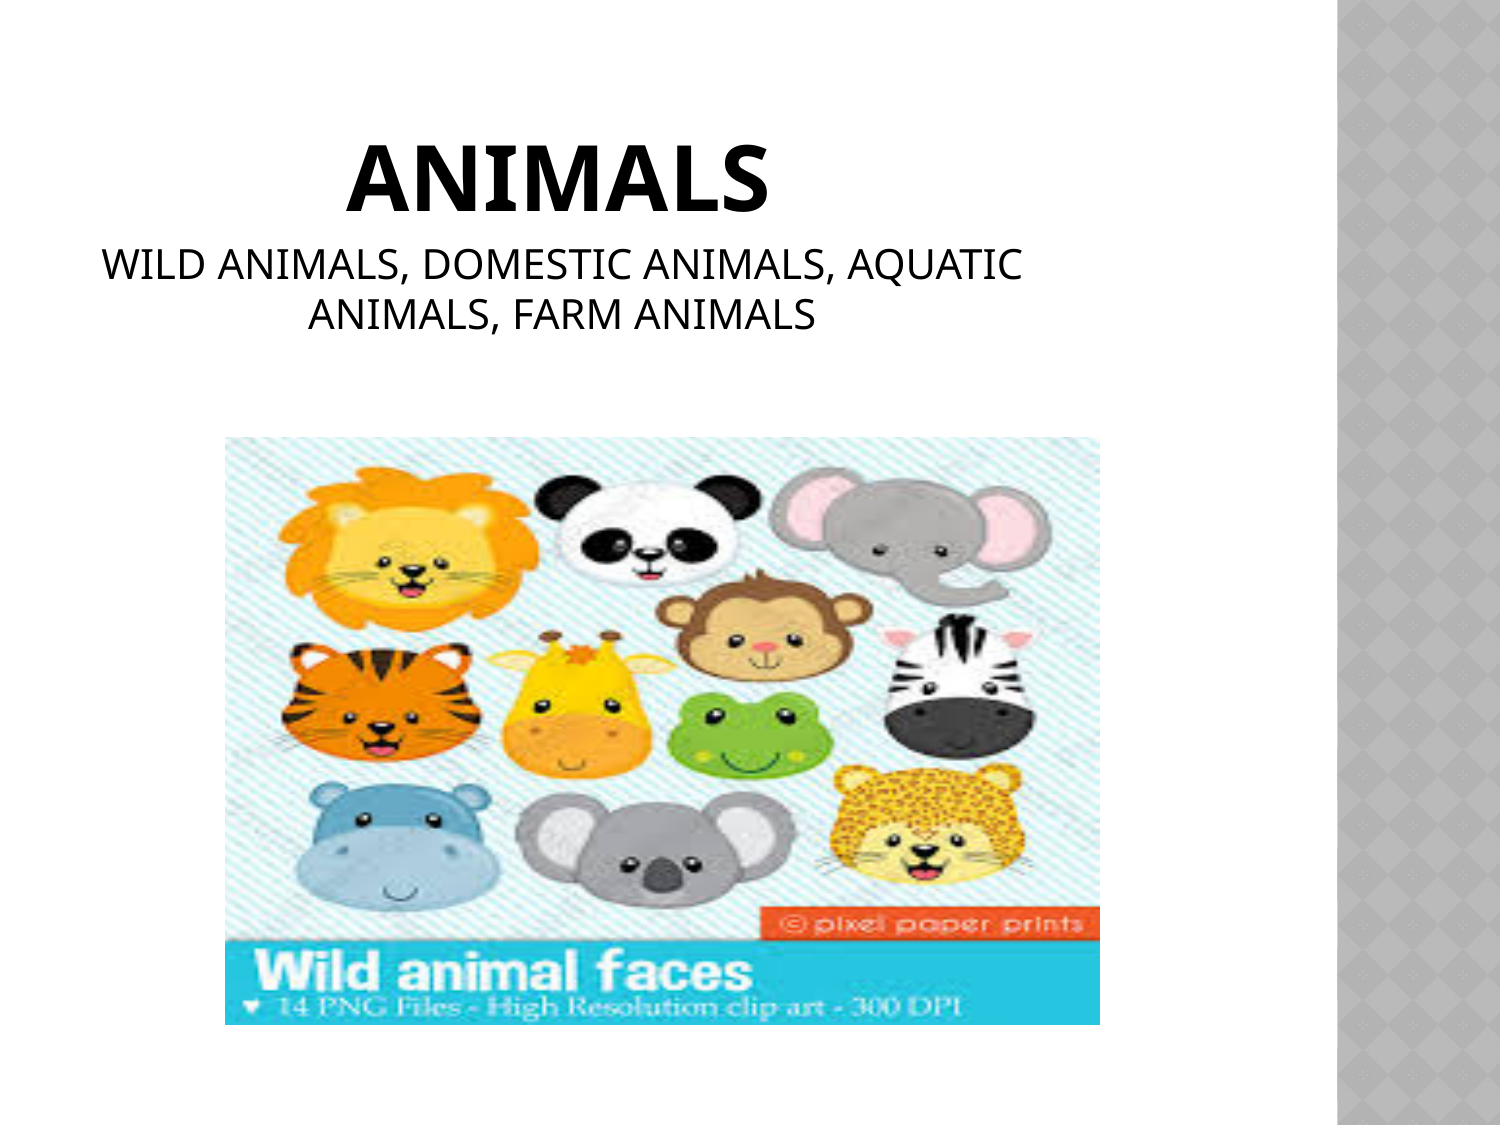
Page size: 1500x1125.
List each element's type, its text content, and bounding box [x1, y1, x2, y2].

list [224, 436, 1101, 1026]
list WILD ANIMALS, DOMESTIC ANIMALS, AQUATIC ANIMALS, FARM ANIMALS [75, 237, 1043, 337]
title ANIMALS [75, 37, 1043, 230]
